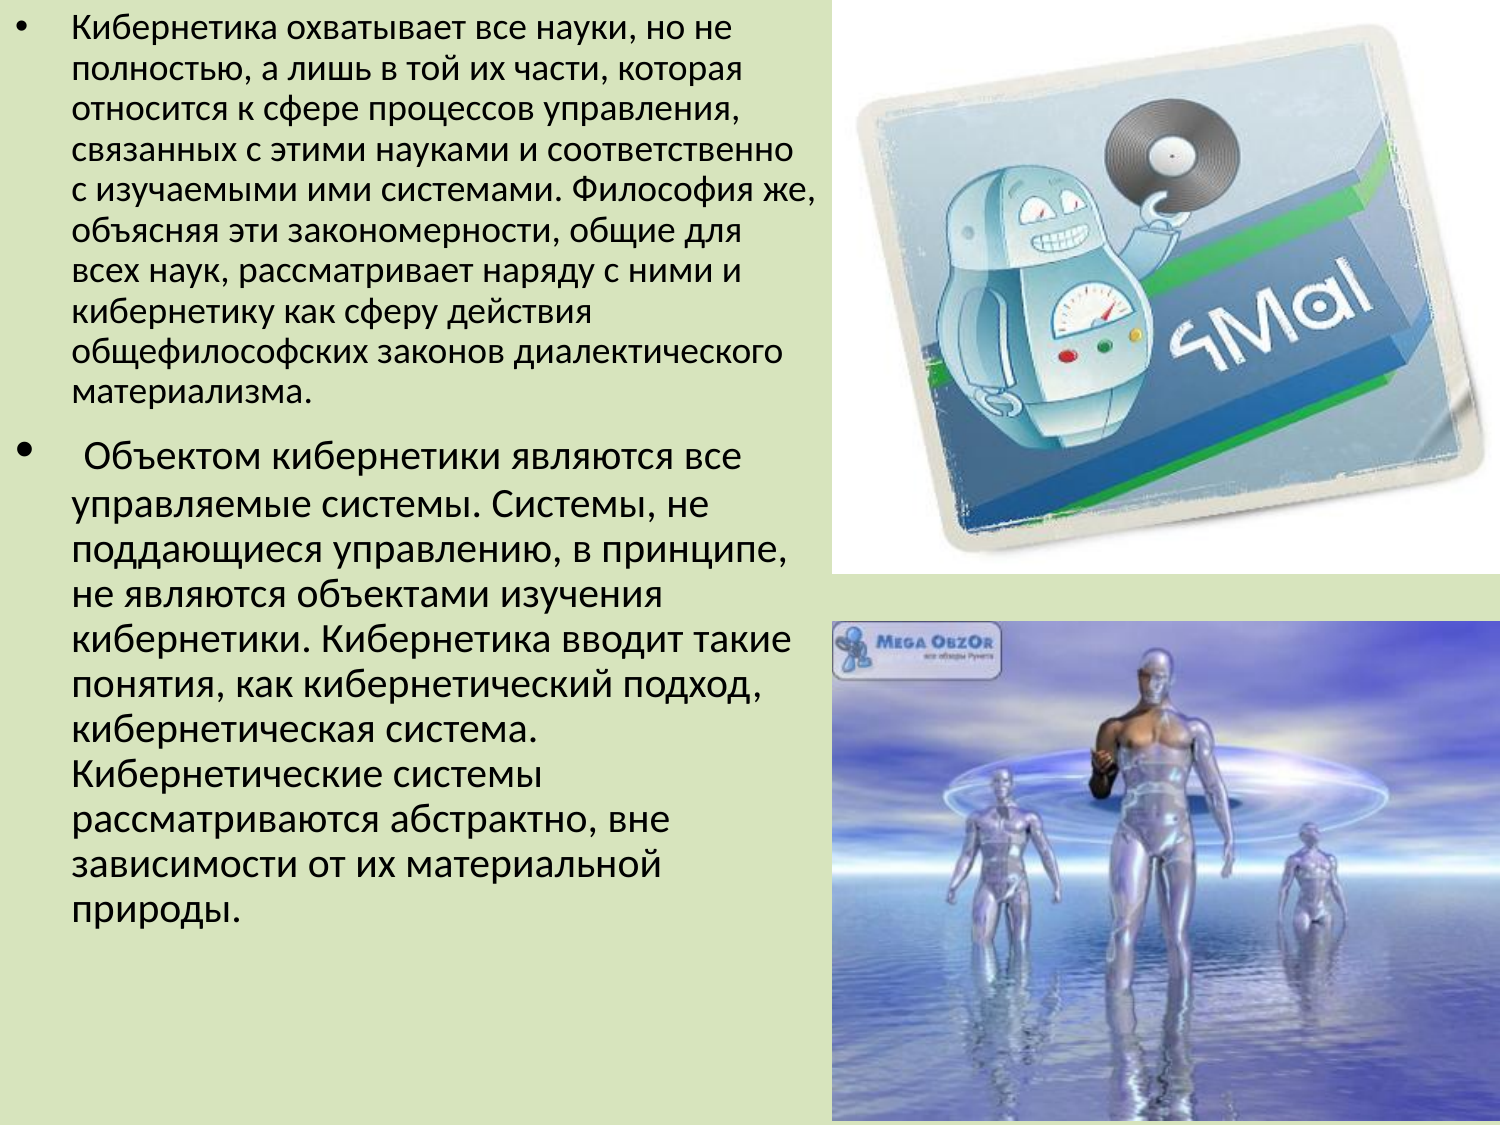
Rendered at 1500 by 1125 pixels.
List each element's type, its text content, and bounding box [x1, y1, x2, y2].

list Кибернетика охватывает все науки, но не полностью, а лишь в той их части, которая относится к сфере процессов управления, связанных с этими науками и соответственно с изучаемыми ими системами. Философия же, объясняя эти закономерности, общие для всех наук, рассматривает наряду с ними и кибернетику как сферу действия общефилософских законов диалектического материализма. Объектом кибернетики являются все управляемые системы. Системы, не поддающиеся управлению, в принципе, не являются объектами изучения кибернетики. Кибернетика вводит такие понятия, как кибернетический подход, кибернетическая система. Кибернетические системы рассматриваются абстрактно, вне зависимости от их материальной природы. [0, 0, 833, 1125]
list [832, 621, 1500, 1122]
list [832, 0, 1500, 574]
